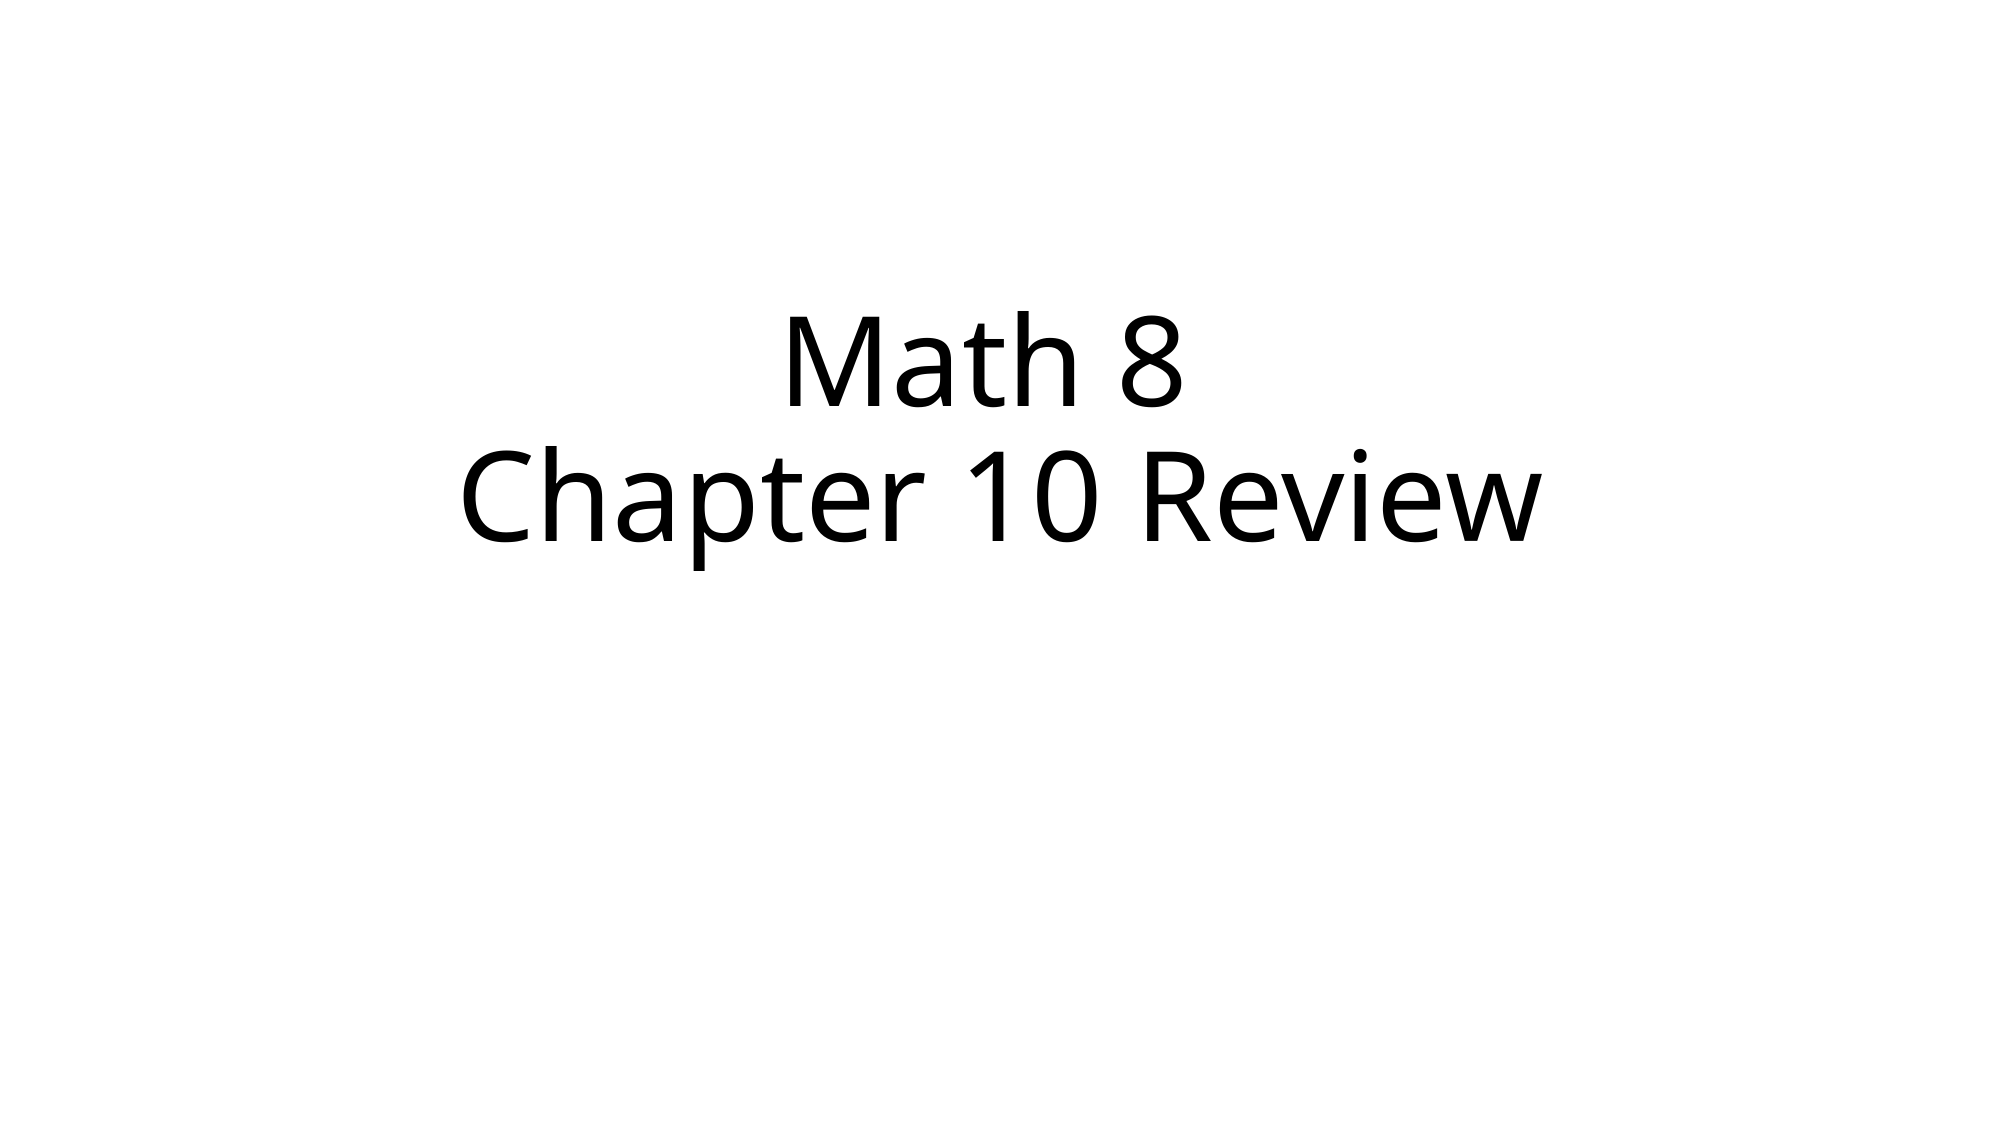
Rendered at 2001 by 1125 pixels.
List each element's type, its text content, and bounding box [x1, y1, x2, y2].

title Math 8 Chapter 10 Review [249, 184, 1750, 576]
